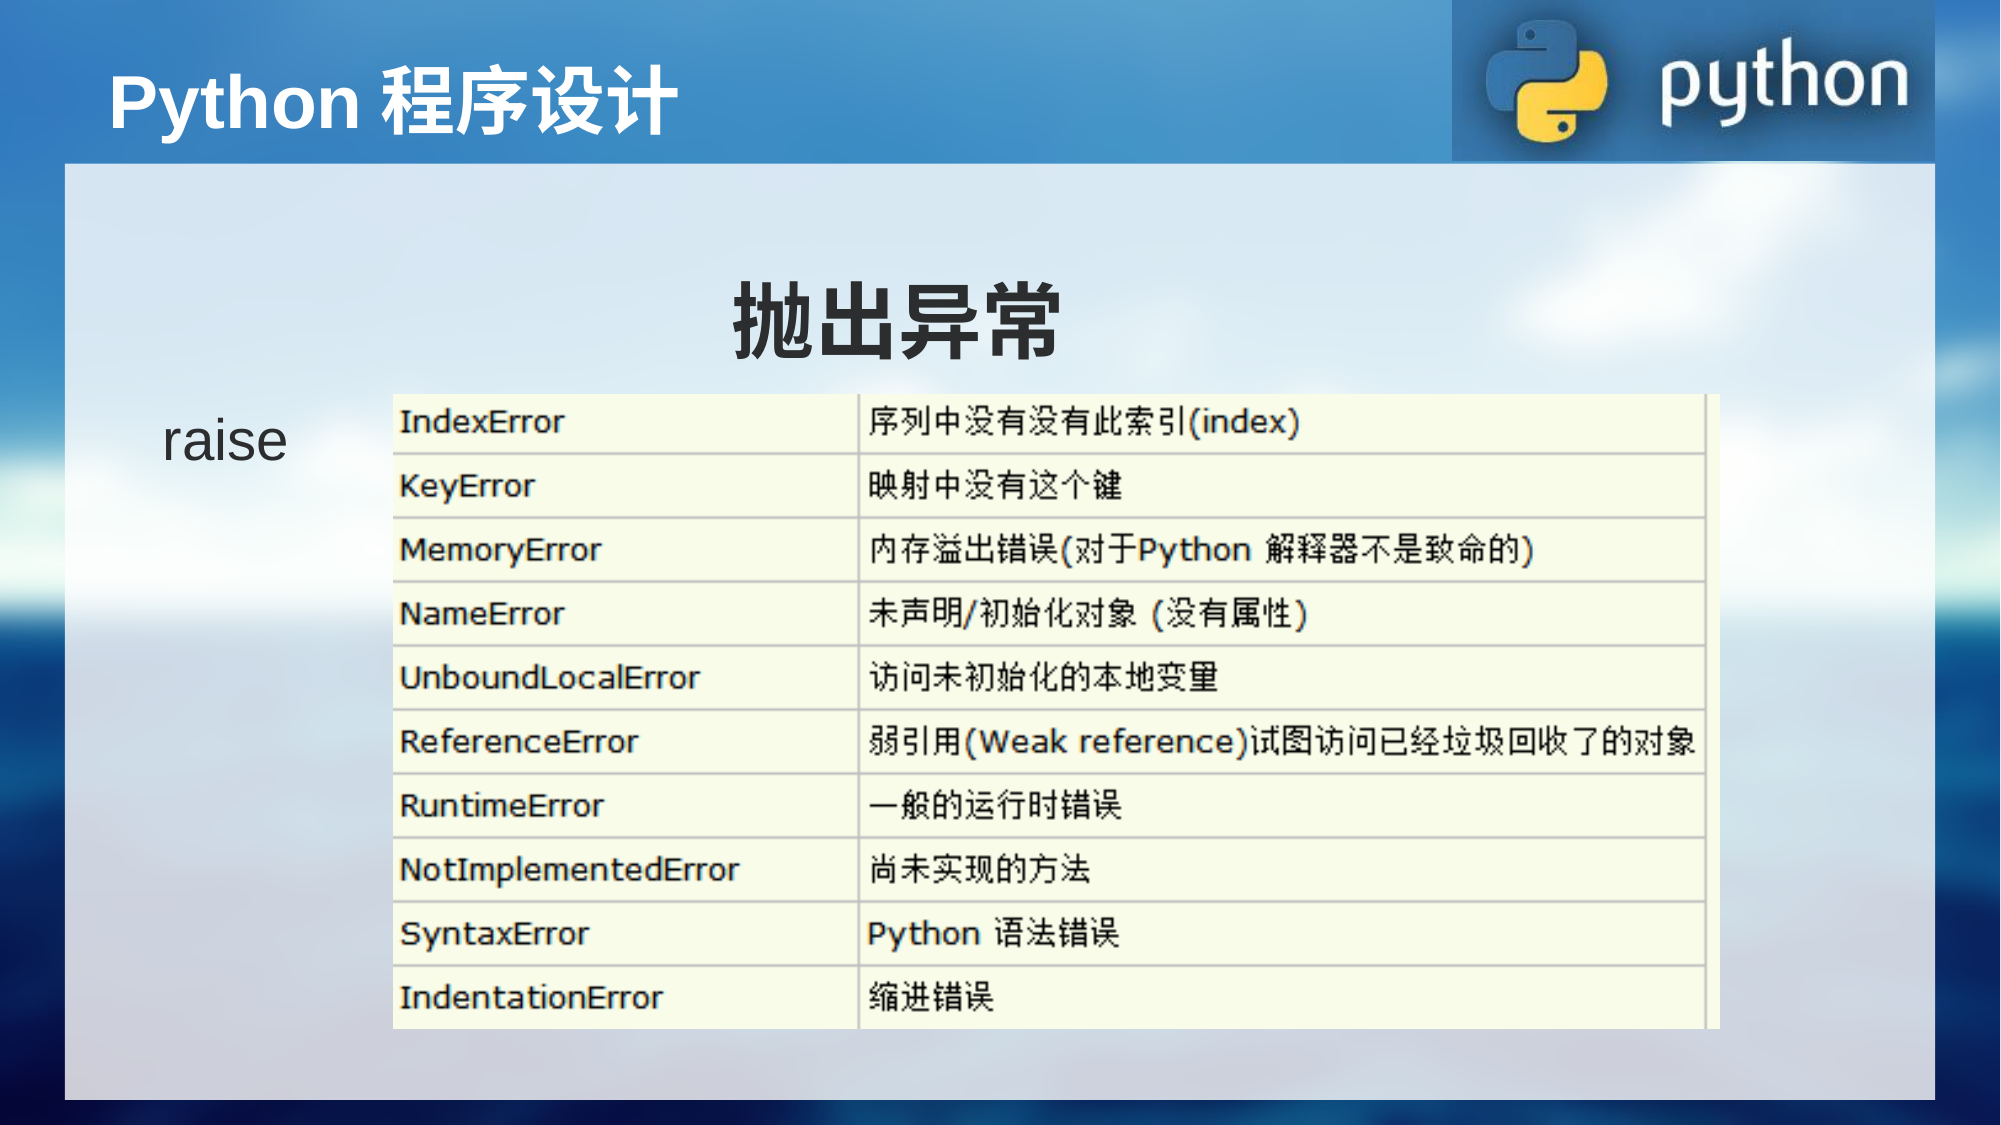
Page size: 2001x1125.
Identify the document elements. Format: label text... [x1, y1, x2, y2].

text_box Python程序设计 [93, 37, 1905, 153]
text_box 抛出异常 [716, 231, 1080, 377]
picture [0, 0, 2001, 1125]
text_box raise [147, 394, 305, 480]
